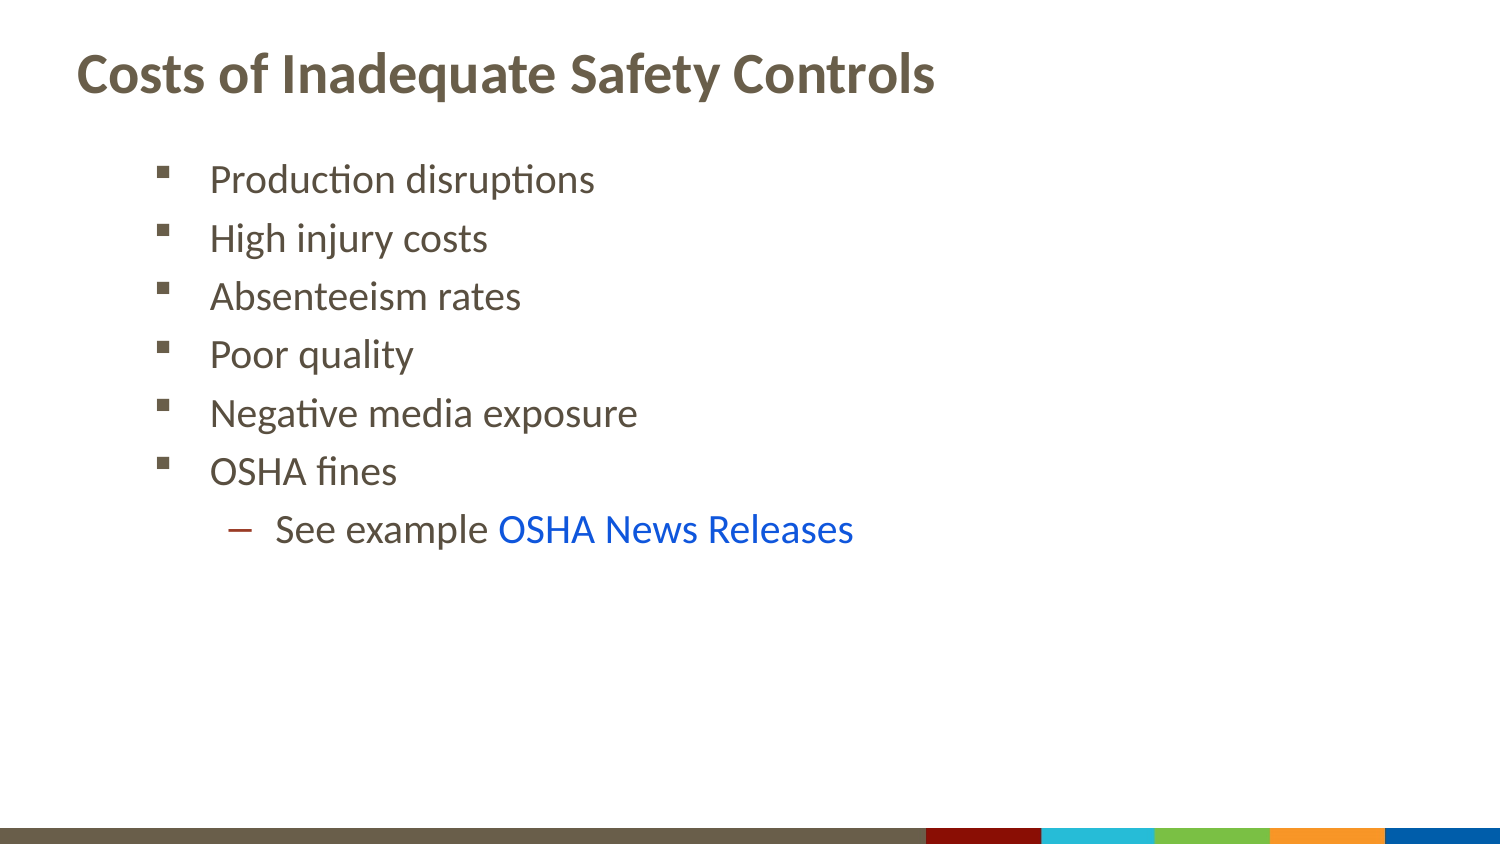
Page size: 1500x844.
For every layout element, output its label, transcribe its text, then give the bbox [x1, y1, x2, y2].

title Costs of Inadequate Safety Controls [62, 0, 989, 113]
list Production disruptions High injury costs Absenteeism rates Poor quality Negative media exposure OSHA fines See example OSHA News Releases [138, 144, 1362, 659]
picture [0, 828, 1500, 844]
